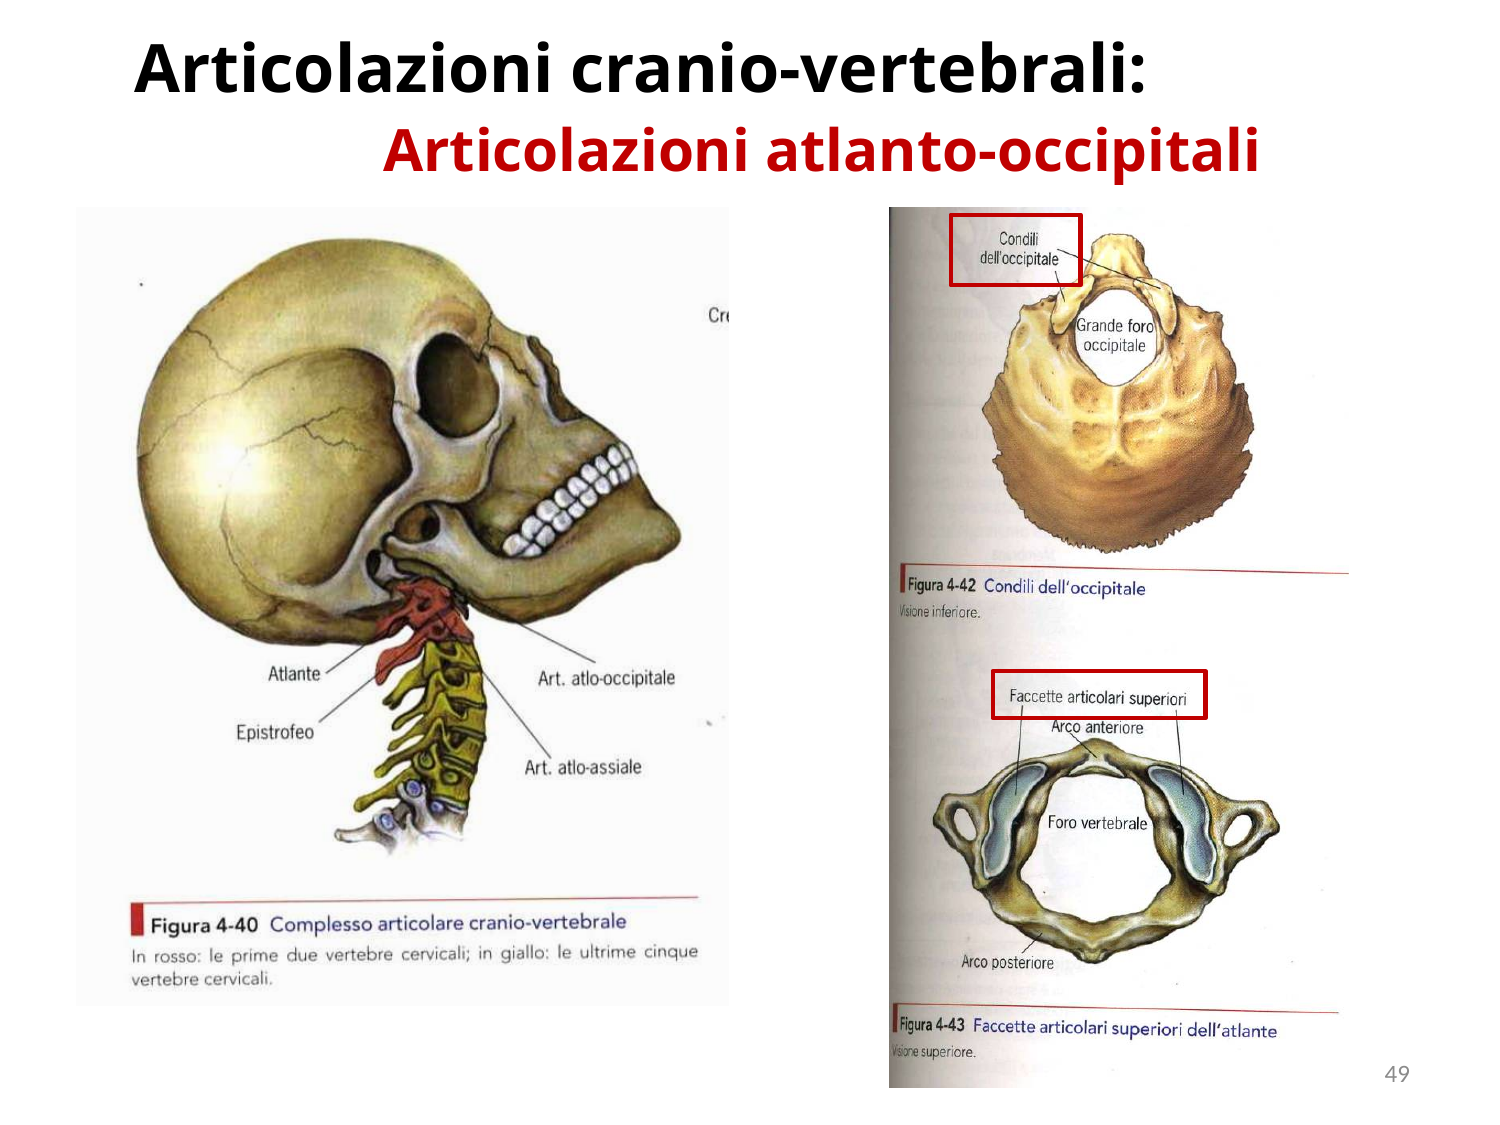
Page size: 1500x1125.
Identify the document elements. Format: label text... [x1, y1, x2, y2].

slide_number 49 [1074, 1042, 1425, 1103]
title Articolazioni cranio-vertebrali: Articolazioni atlanto-occipitali [112, 0, 1412, 228]
picture [76, 207, 729, 1006]
picture [888, 207, 1349, 1089]
